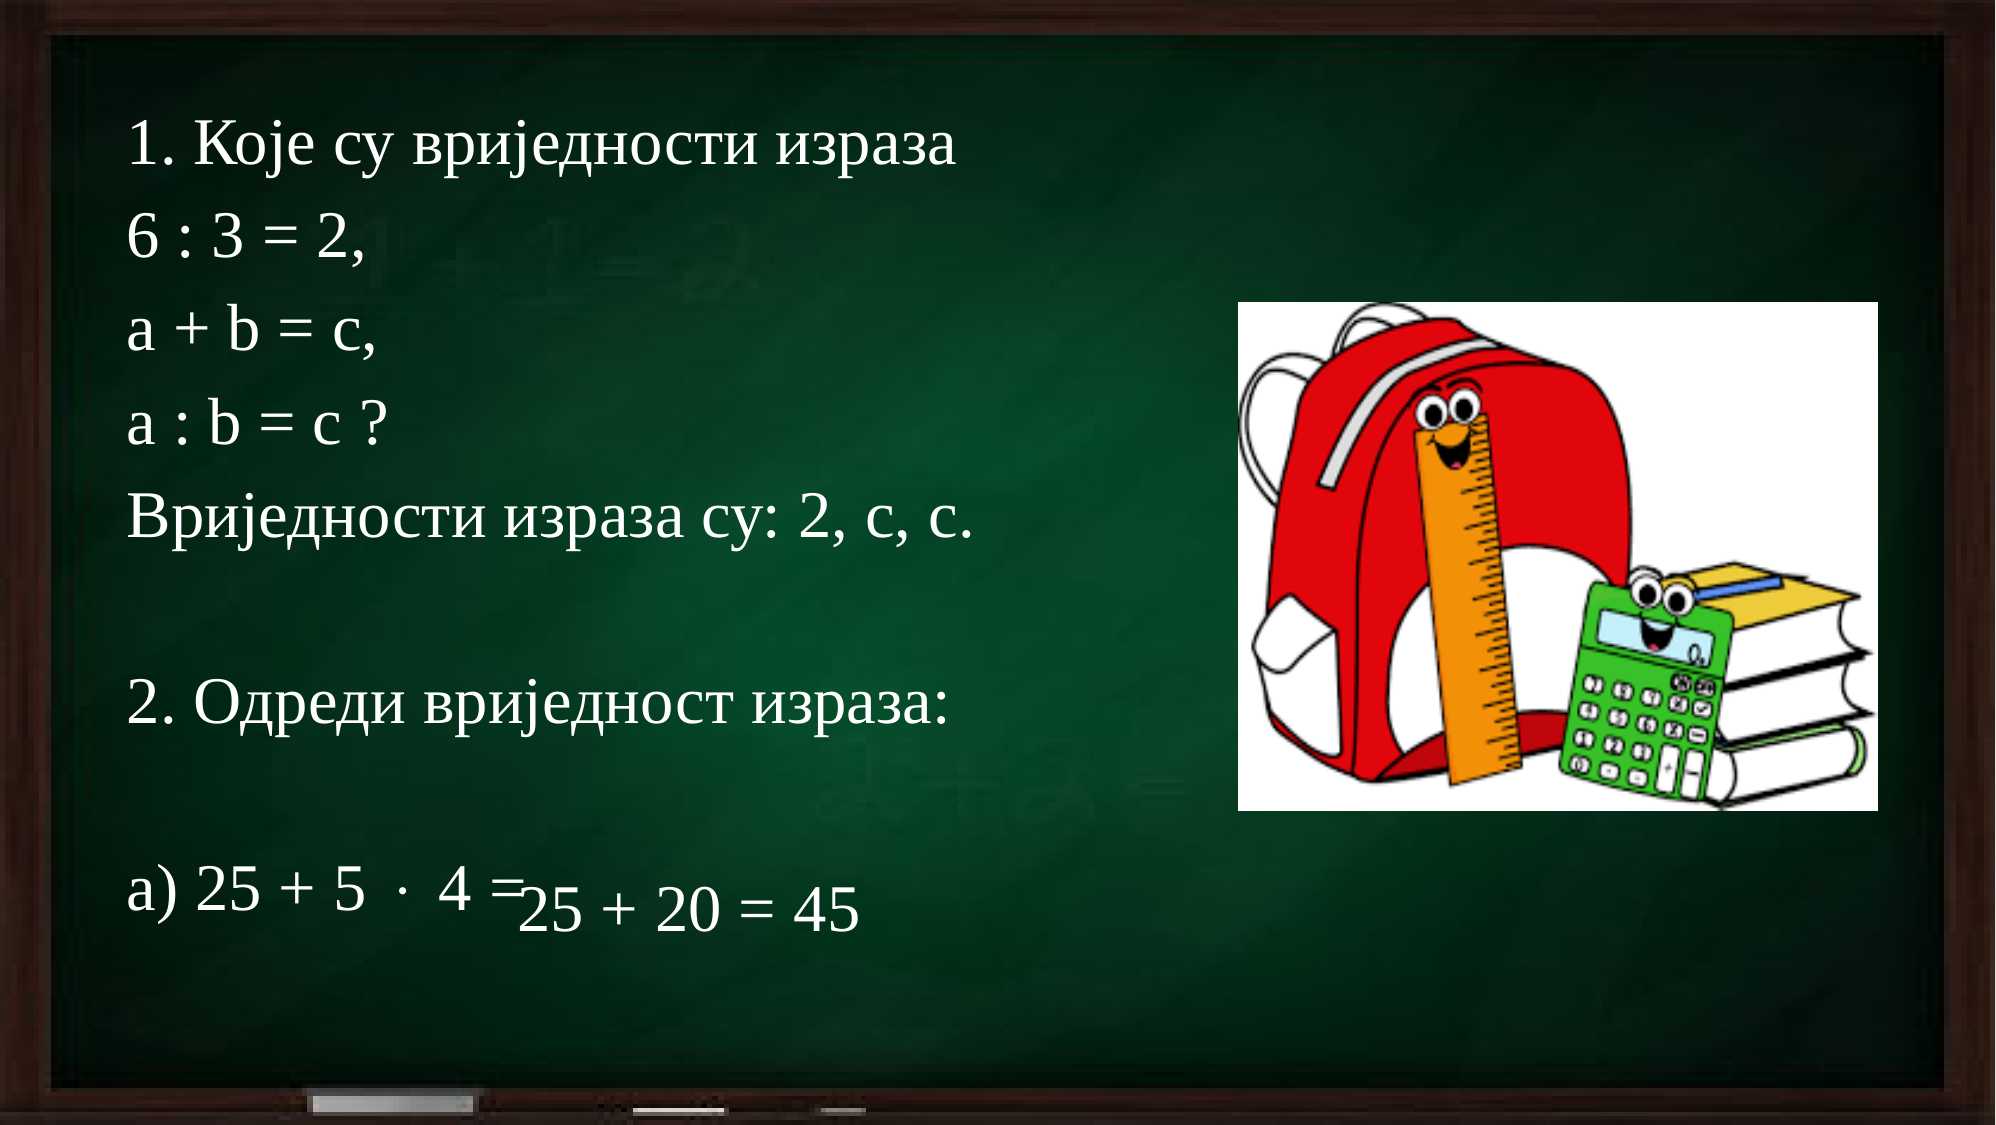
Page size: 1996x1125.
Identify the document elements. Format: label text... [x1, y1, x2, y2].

list 1. Које су вриједности израза 6 : 3 = 2, а + b = c, a : b = c ? Вриједности израза су: 2, c, c. 2. Одреди вриједност израза: а) 25 + 5  4 = [111, 90, 1908, 833]
picture [0, 0, 1996, 1125]
text_box 25 + 20 = 45 [502, 857, 876, 953]
